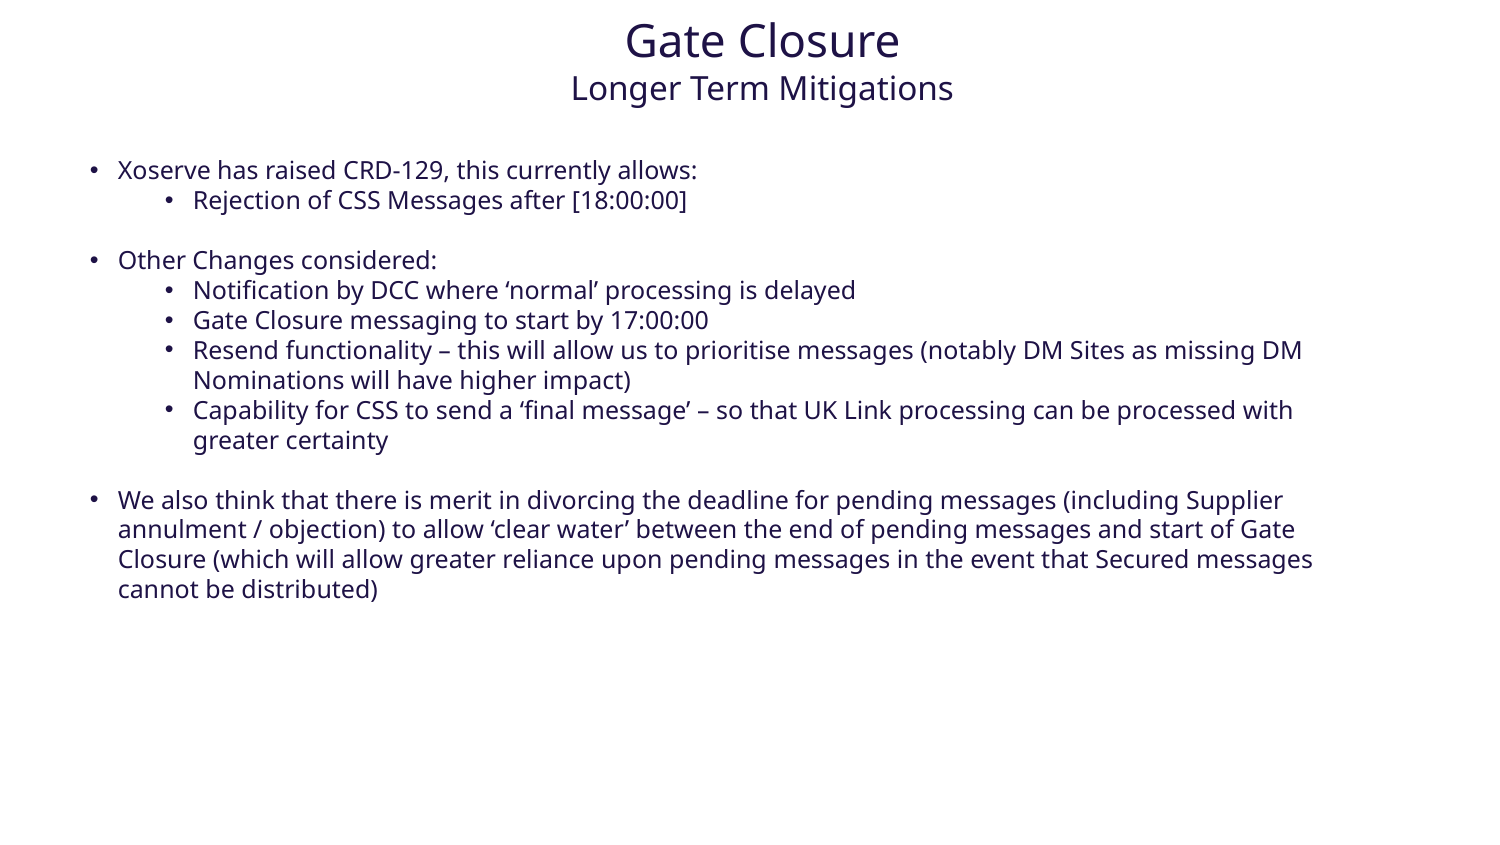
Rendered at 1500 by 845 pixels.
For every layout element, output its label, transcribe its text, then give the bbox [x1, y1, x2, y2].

text_box Gate Closure Longer Term Mitigations [24, 4, 1500, 115]
text_box Xoserve has raised CRD-129, this currently allows: Rejection of CSS Messages after [18:00:00] Other Changes considered: Notification by DCC where ‘normal’ processing is delayed Gate Closure messaging to start by 17:00:00 Resend functionality – this will allow us to prioritise messages (notably DM Sites as missing DM Nominations will have higher impact) Capability for CSS to send a ‘final message’ – so that UK Link processing can be processed with greater certainty We also think that there is merit in divorcing the deadline for pending messages (including Supplier annulment / objection) to allow ‘clear water’ between the end of pending messages and start of Gate Closure (which will allow greater reliance upon pending messages in the event that Secured messages cannot be distributed) [75, 147, 1387, 785]
